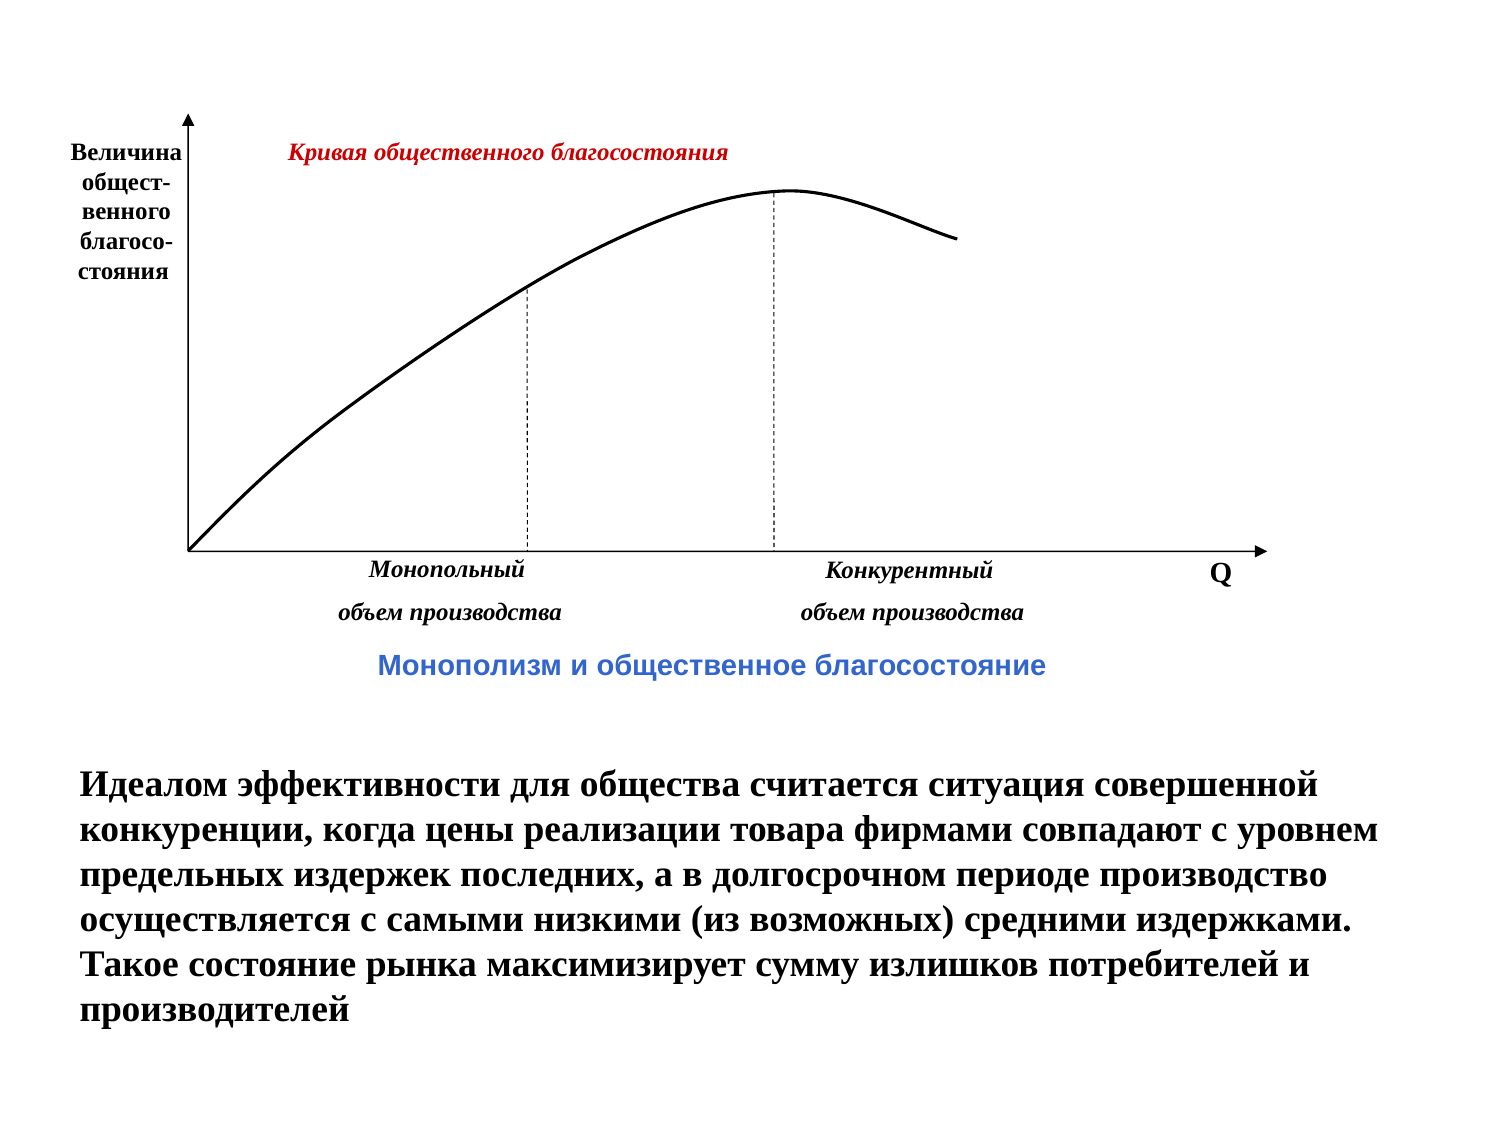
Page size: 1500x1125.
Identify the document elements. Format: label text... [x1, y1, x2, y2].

text_box Идеалом эффективности для общества считается ситуация совершенной конкуренции, когда цены реализации товара фирмами совпадают с уровнем предельных издержек последних, а в долгосрочном периоде производство осуществляется с самыми низкими (из возможных) средними издержками. Такое состояние рынка максимизирует сумму излишков потребителей и производителей [64, 751, 1447, 1037]
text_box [64, 113, 1330, 705]
